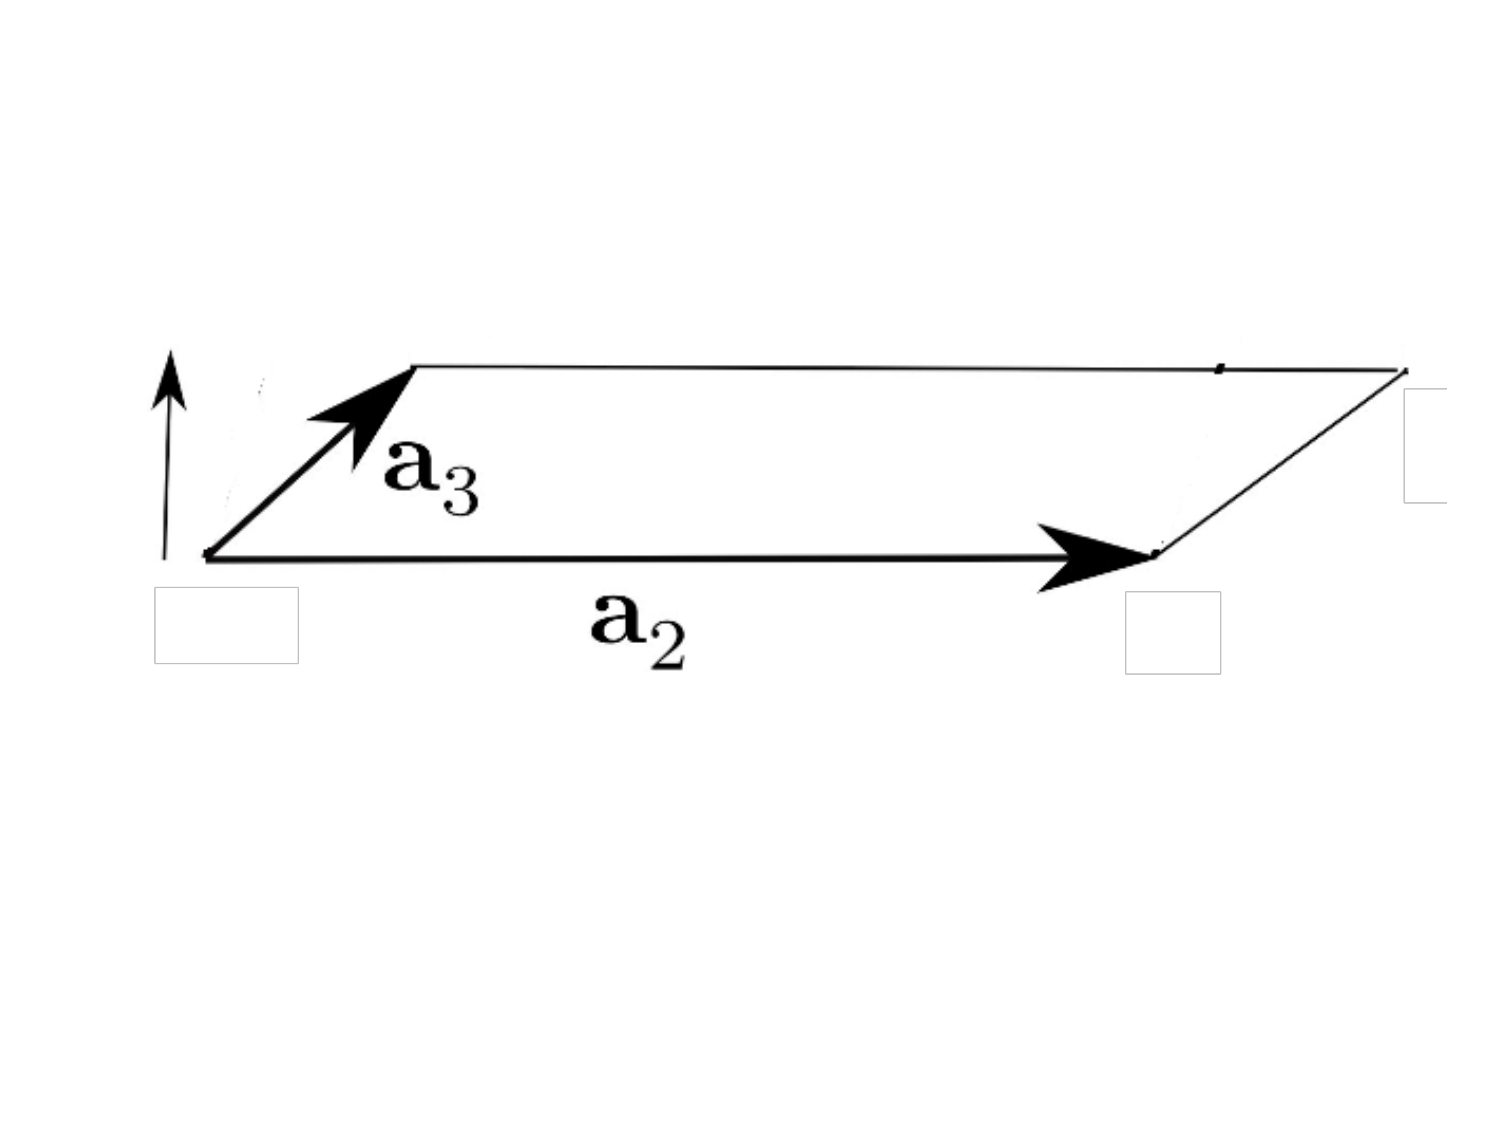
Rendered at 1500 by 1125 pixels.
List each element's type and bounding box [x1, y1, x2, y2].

picture [147, 326, 1448, 681]
